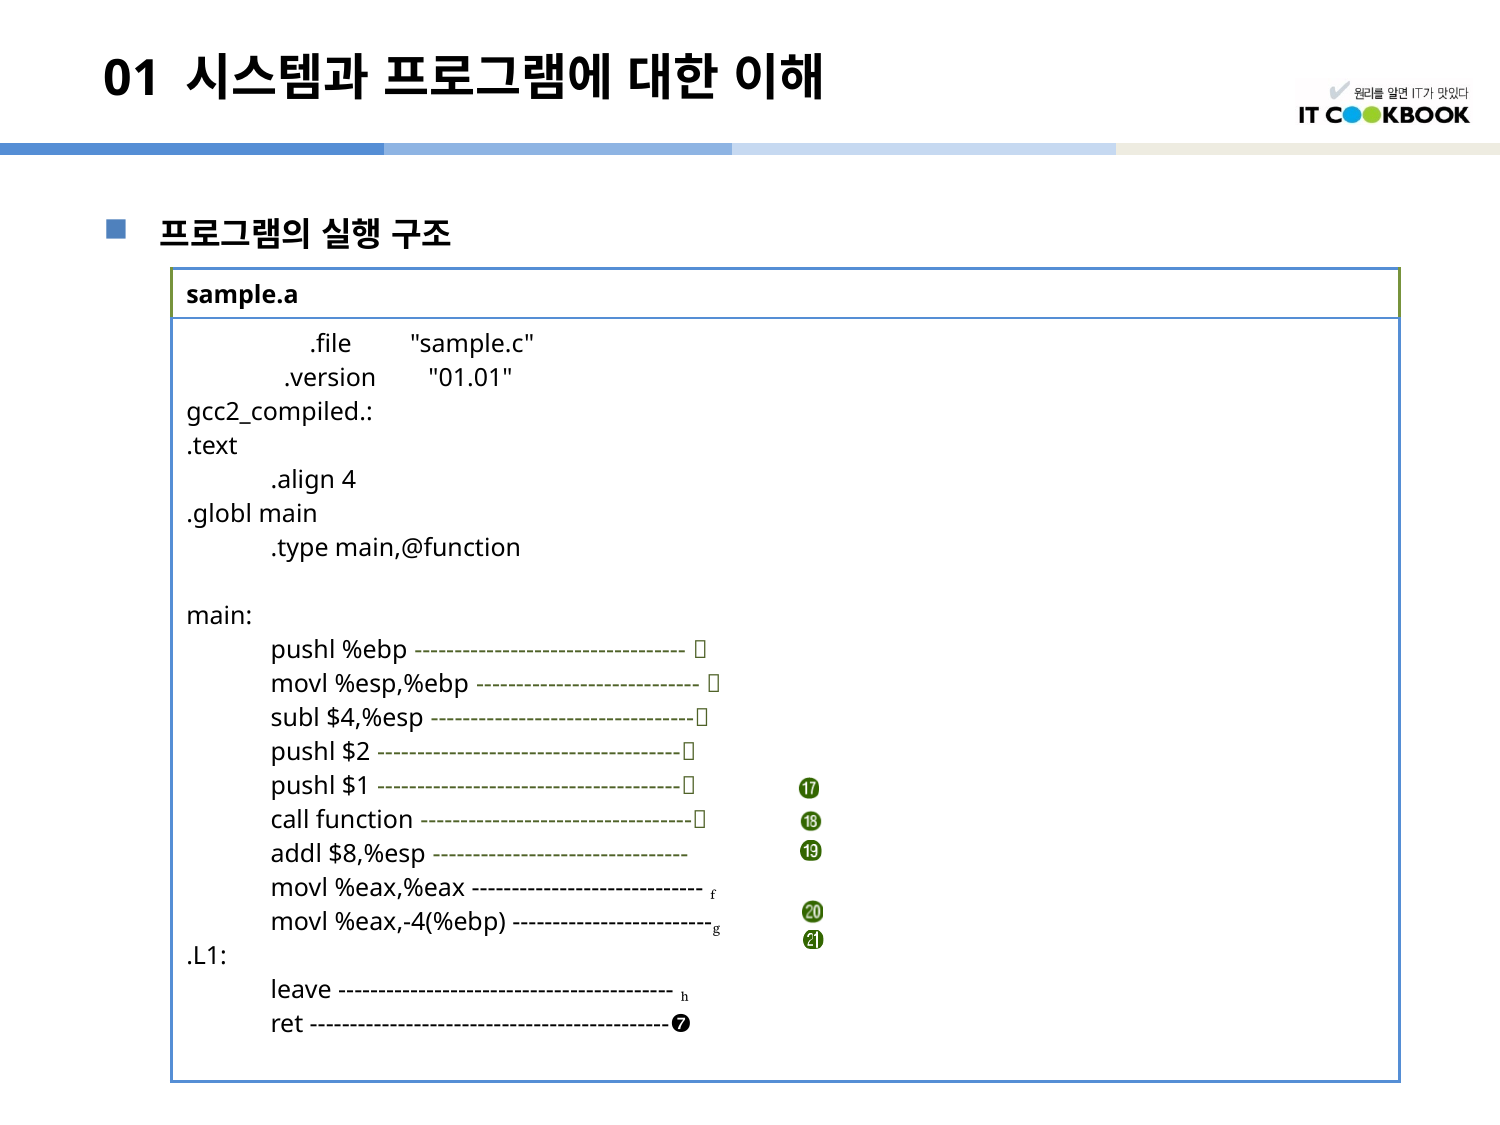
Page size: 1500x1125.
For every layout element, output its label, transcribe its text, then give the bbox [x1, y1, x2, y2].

picture [802, 930, 824, 949]
picture [1295, 78, 1473, 125]
picture [801, 900, 824, 925]
table_header sample.a [173, 270, 1398, 317]
list 프로그램의 실행 구조 [88, 185, 1436, 1073]
picture [800, 840, 822, 861]
picture [797, 777, 820, 799]
title 01 시스템과 프로그램에 대한 이해 [88, 30, 1330, 121]
table_cell .file "sample.c" .version "01.01" gcc2_compiled.: .text .align 4 .globl main .type main,@function main: pushl %ebp ----------------------------------  movl %esp,%ebp ----------------------------  subl $4,%esp --------------------------------- pushl $2 -------------------------------------- pushl $1 -------------------------------------- call function ---------------------------------- addl $8,%esp --------------------------------  movl %eax,%eax -----------------------------  movl %eax,-4(%ebp) ------------------------- .L1: leave ------------------------------------------  ret --------------------------------------------- [173, 319, 1398, 1080]
picture [800, 809, 822, 832]
